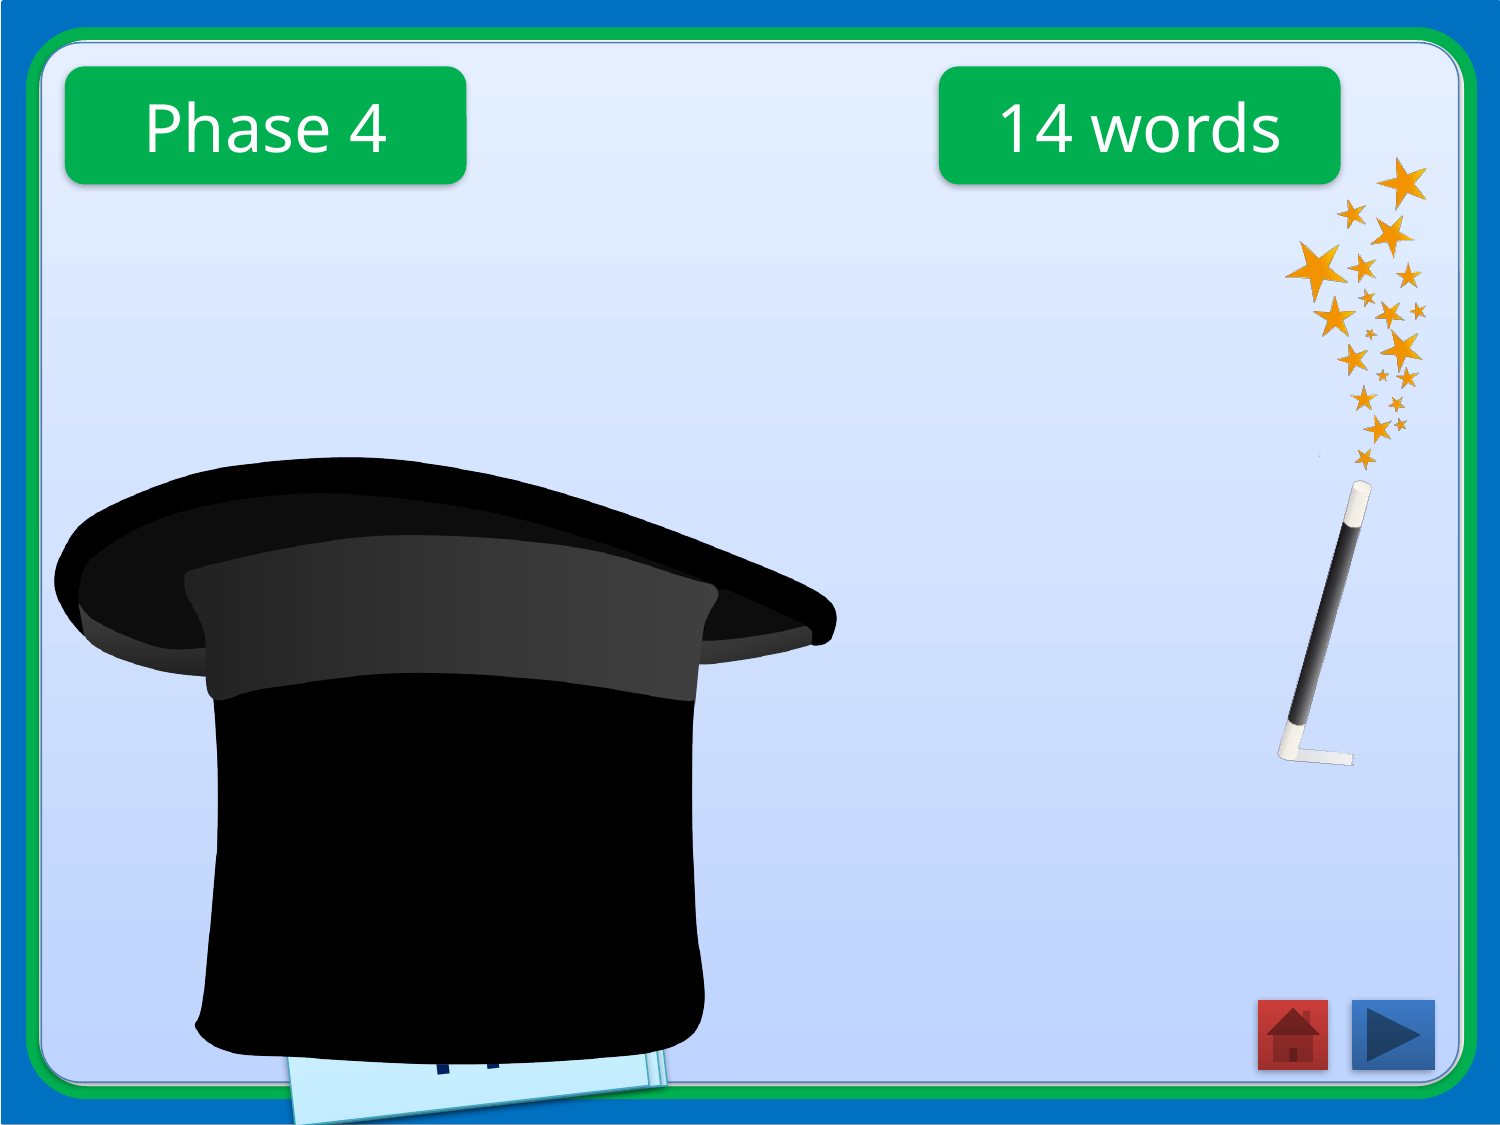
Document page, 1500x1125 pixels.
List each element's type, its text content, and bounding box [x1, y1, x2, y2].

text_box Phase 4 [64, 66, 467, 185]
picture [0, 0, 1500, 1125]
text_box 14 words [938, 66, 1341, 185]
text_box [40, 41, 1460, 1083]
text_box [1257, 999, 1329, 1071]
picture [52, 455, 837, 1065]
text_box [1352, 999, 1435, 1071]
